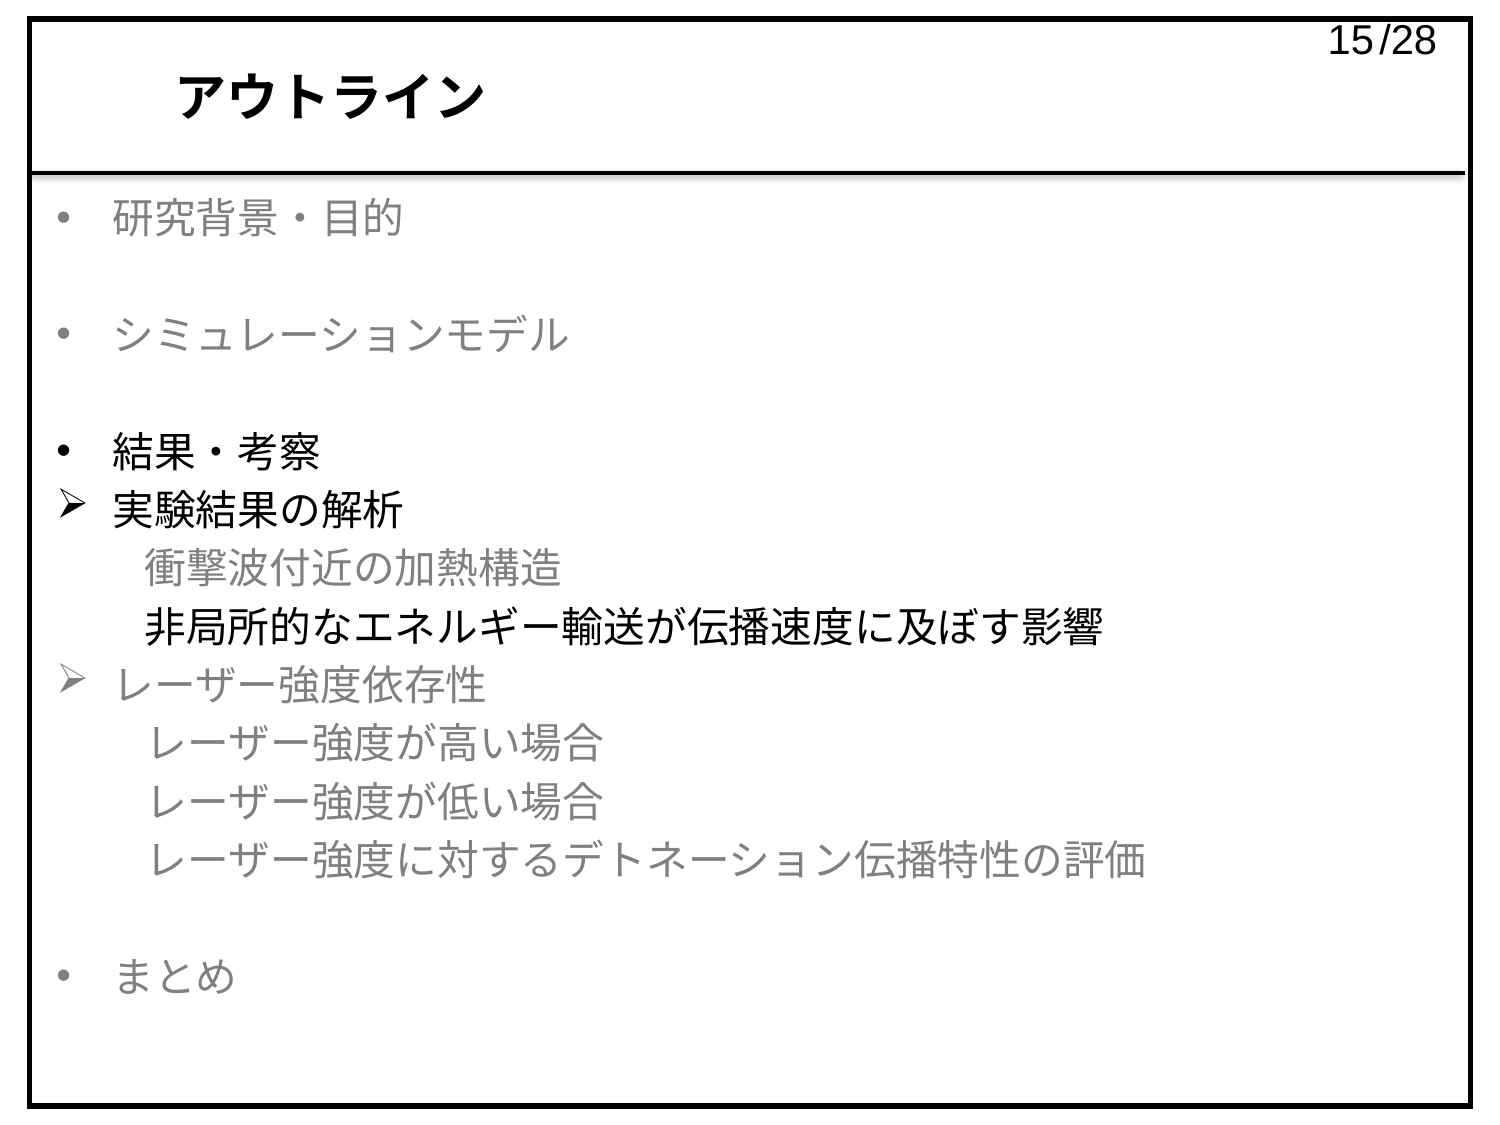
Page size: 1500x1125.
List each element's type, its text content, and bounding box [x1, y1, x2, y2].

slide_number 14 [1038, 8, 1389, 68]
title アウトライン [159, 28, 1425, 163]
list 研究背景・目的 シミュレーションモデル 結果・考察 実験結果の解析 衝撃波付近の加熱構造 非局所的なエネルギー輸送が伝播速度に及ぼす影響 レーザー強度依存性 レーザー強度が高い場合 レーザー強度が低い場合 レーザー強度に対するデトネーション伝播特性の評価 まとめ [41, 184, 1459, 1094]
